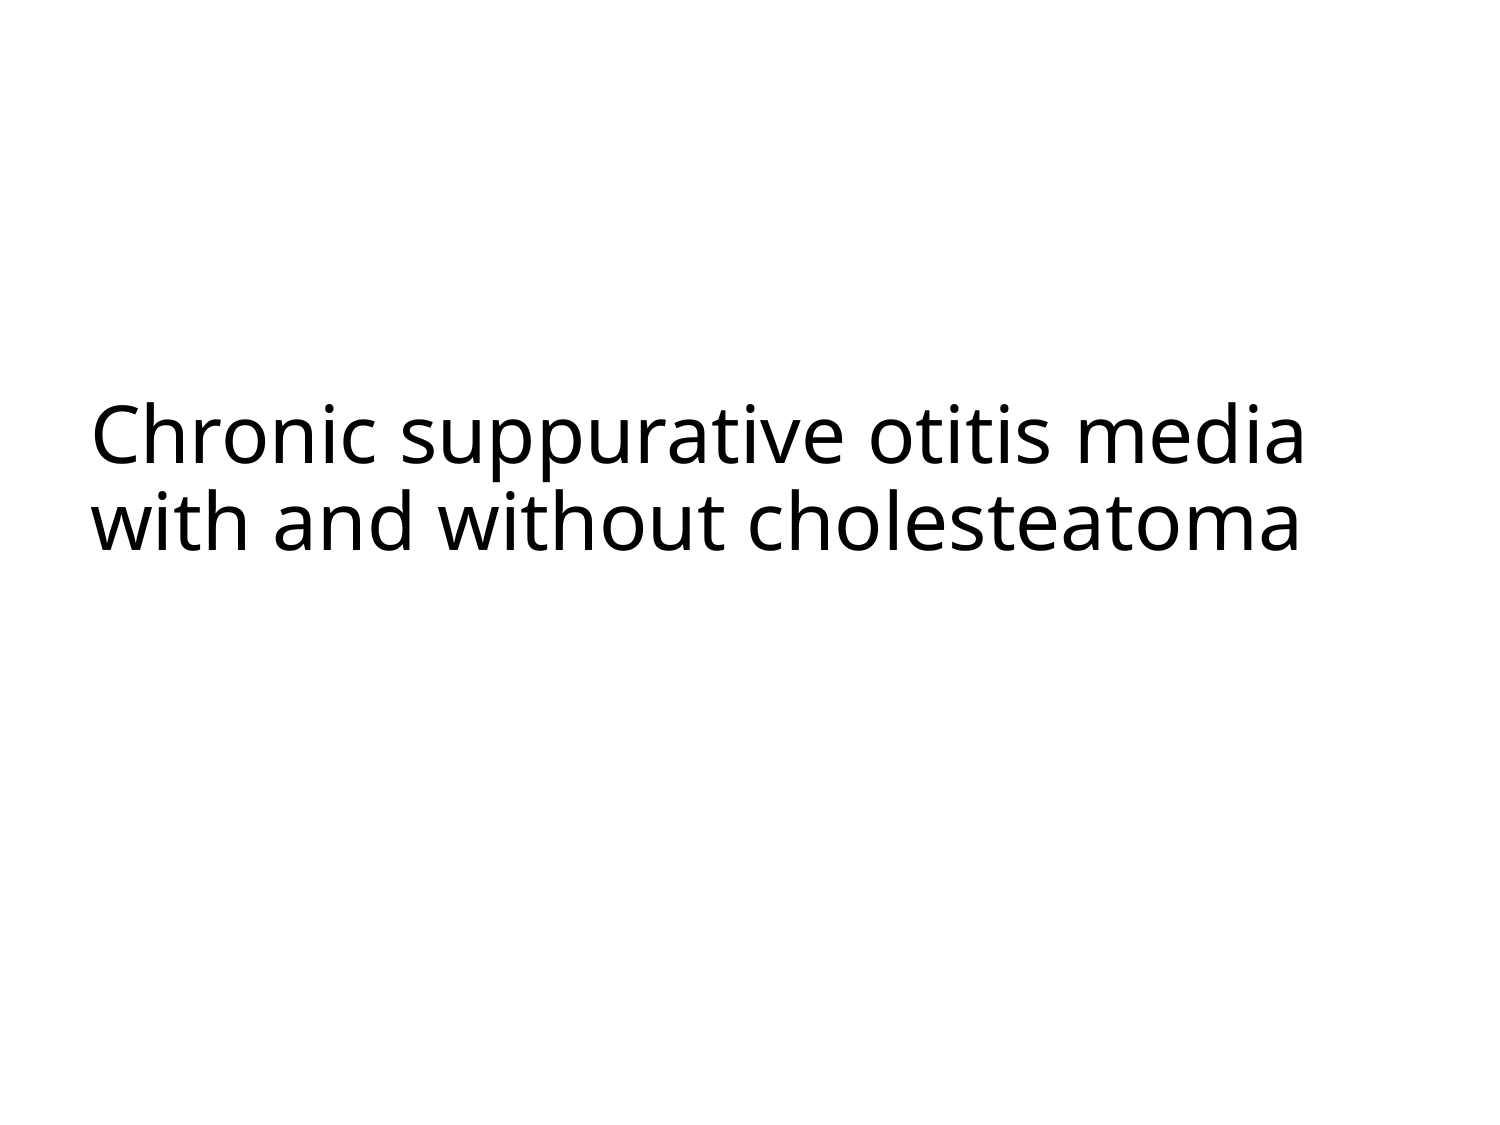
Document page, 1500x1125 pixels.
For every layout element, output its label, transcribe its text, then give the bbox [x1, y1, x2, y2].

title Chronic suppurative otitis media with and without cholesteatoma [75, 387, 1425, 575]
